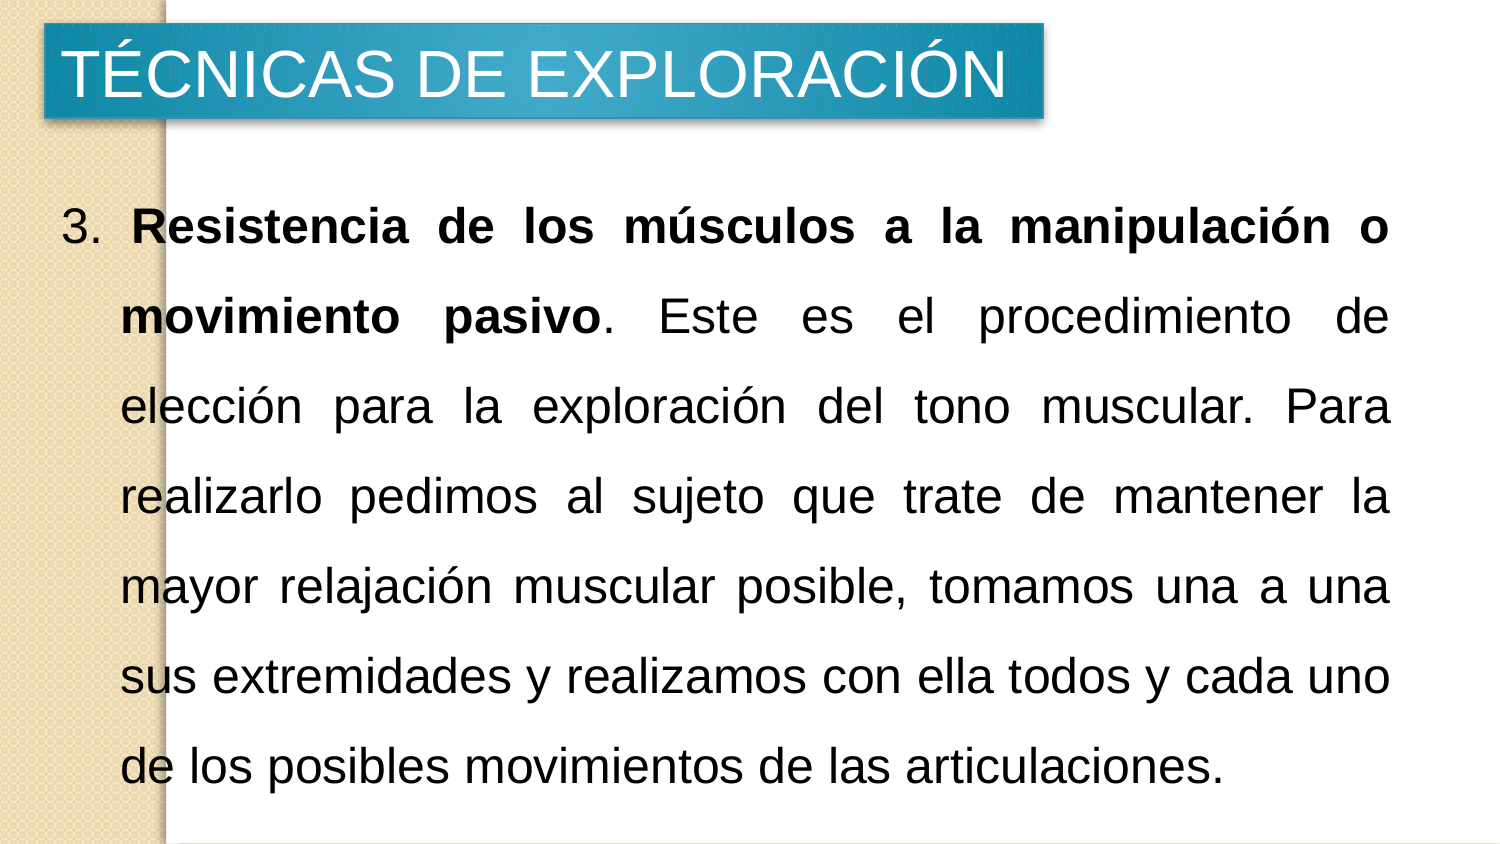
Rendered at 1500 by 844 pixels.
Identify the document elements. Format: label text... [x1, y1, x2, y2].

text_box 3. Resistencia de los músculos a la manipulación o movimiento pasivo. Este es el procedimiento de elección para la exploración del tono muscular. Para realizarlo pedimos al sujeto que trate de mantener la mayor relajación muscular posible, tomamos una a una sus extremidades y realizamos con ella todos y cada uno de los posibles movimientos de las articulaciones. [46, 155, 1407, 801]
text_box TÉCNICAS DE EXPLORACIÓN [44, 23, 1044, 119]
